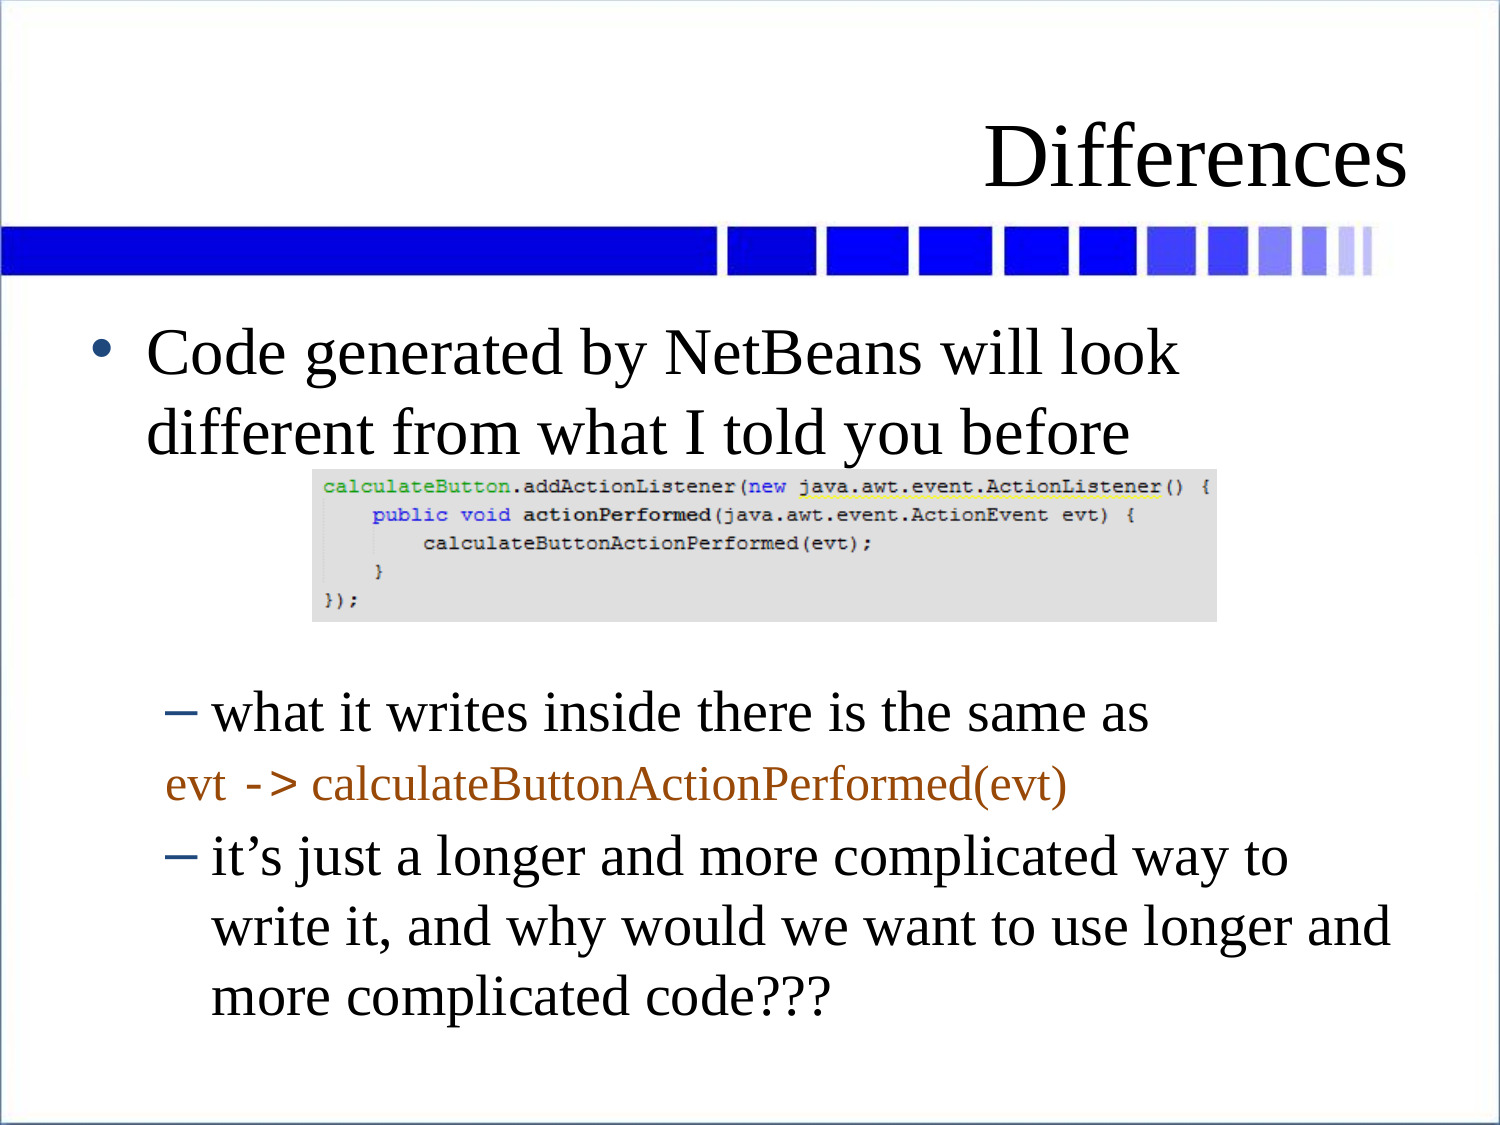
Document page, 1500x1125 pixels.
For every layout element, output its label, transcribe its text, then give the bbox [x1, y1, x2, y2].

list Code generated by NetBeans will look different from what I told you before what it writes inside there is the same as evt -> calculateButtonActionPerformed(evt) it’s just a longer and more complicated way to write it, and why would we want to use longer and more complicated code??? [74, 299, 1426, 1063]
picture [0, 0, 1500, 1125]
title Differences [74, 44, 1426, 213]
